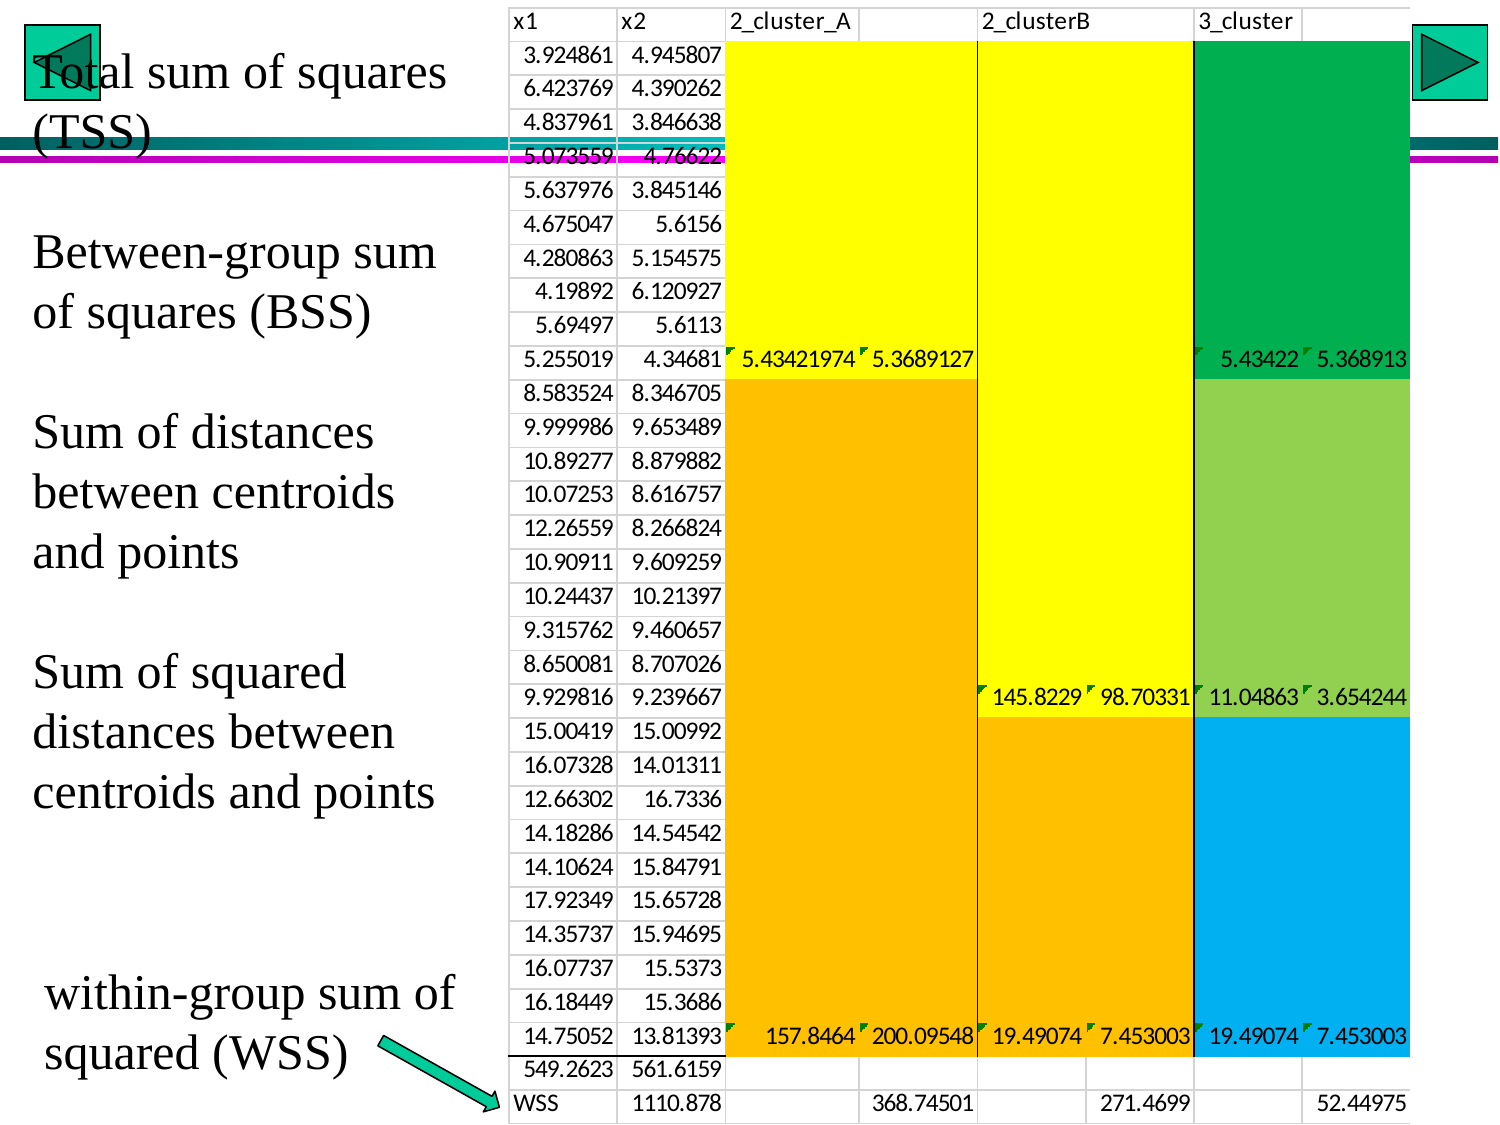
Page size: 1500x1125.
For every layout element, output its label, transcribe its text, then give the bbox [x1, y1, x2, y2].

text_box [377, 1035, 500, 1112]
text_box Total sum of squares (TSS) Between-group sum of squares (BSS) Sum of distances between centroids and points Sum of squared distances between centroids and points [17, 30, 491, 1006]
text_box within-group sum of squared (WSS) [29, 1006, 491, 1087]
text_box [508, 6, 1412, 1125]
